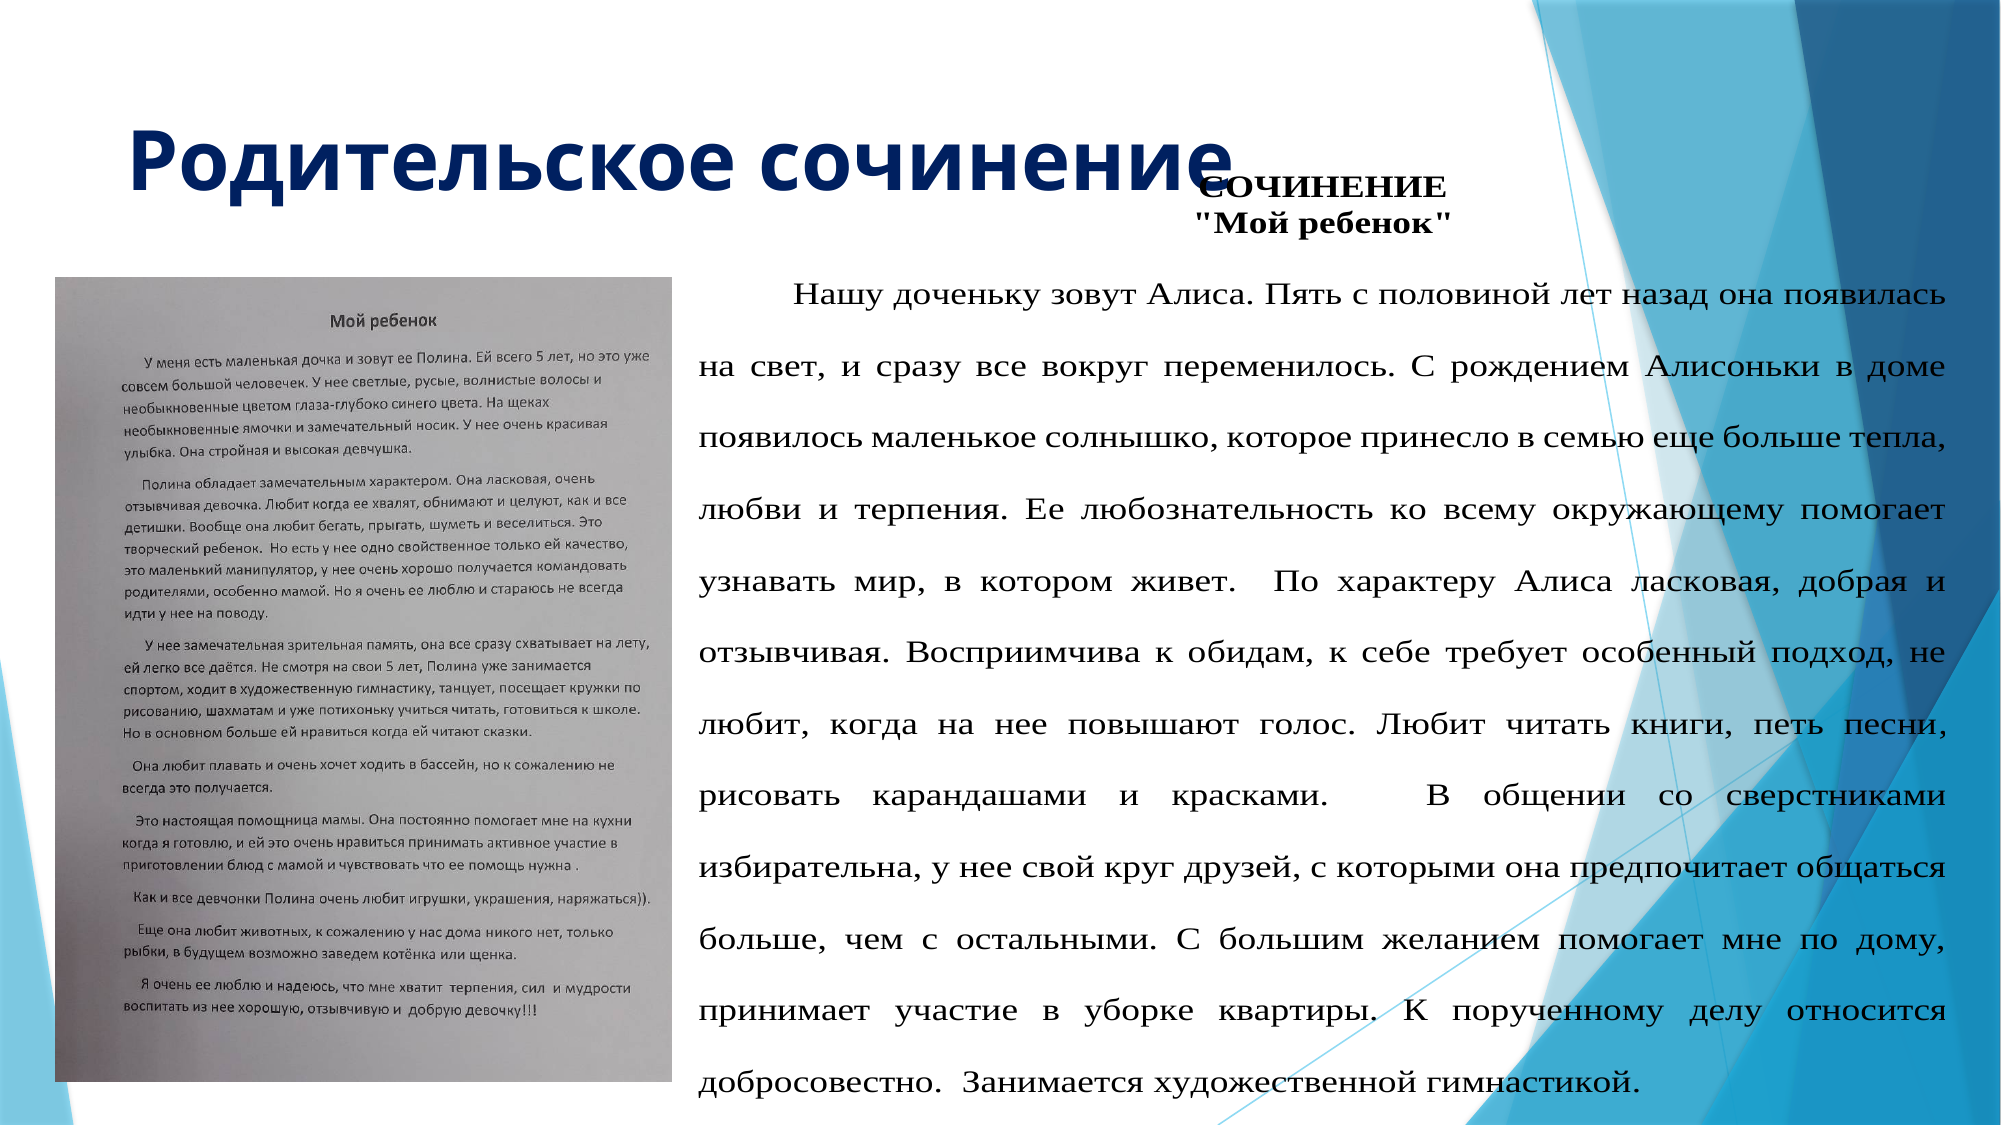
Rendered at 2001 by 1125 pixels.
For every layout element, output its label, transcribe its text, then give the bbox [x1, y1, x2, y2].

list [54, 276, 673, 1082]
title Родительское сочинение [111, 99, 1522, 317]
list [697, 167, 1946, 1125]
